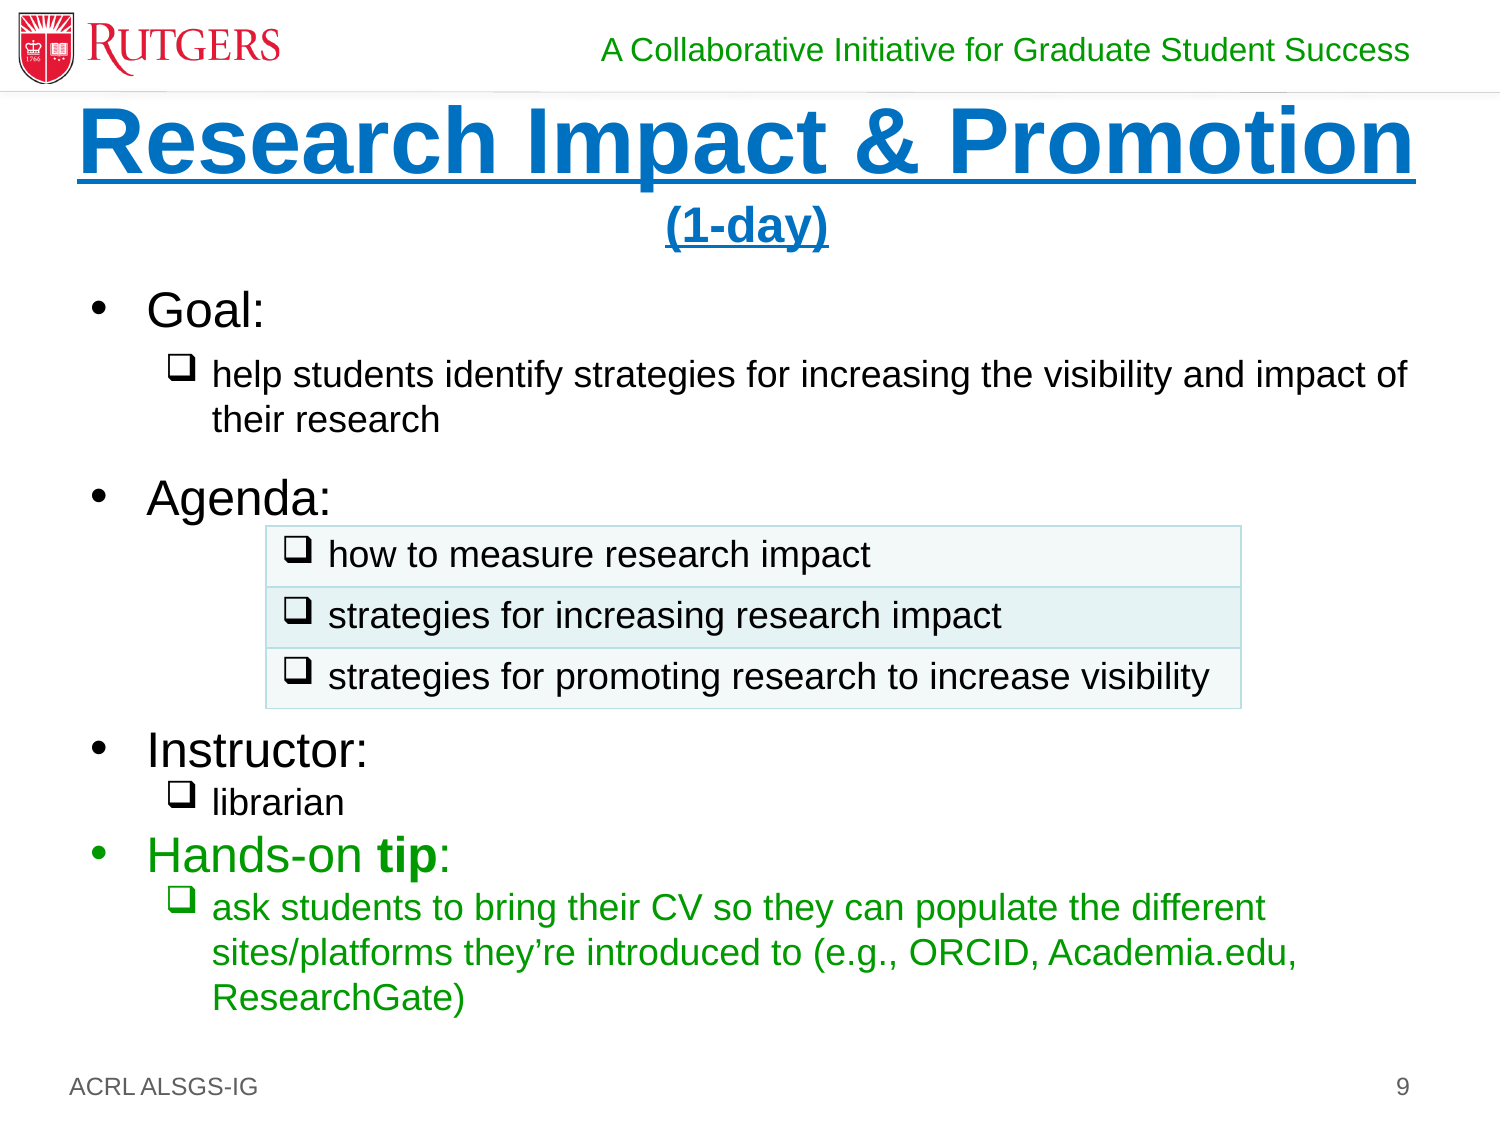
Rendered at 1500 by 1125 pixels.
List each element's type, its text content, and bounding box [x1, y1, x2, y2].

table_header how to measure research impact [267, 527, 1240, 586]
slide_number 9 [1074, 1062, 1426, 1103]
title Research Impact & Promotion (1-day) [24, 99, 1470, 233]
table_cell strategies for increasing research impact [267, 588, 1240, 647]
list Goal: help students identify strategies for increasing the visibility and impact of their research Agenda: Instructor: librarian Hands-on tip: ask students to bring their CV so they can populate the different sites/platforms they’re introduced to (e.g., ORCID, Academia.edu, ResearchGate) [75, 270, 1425, 1042]
table_cell strategies for promoting research to increase visibility [267, 649, 1240, 708]
